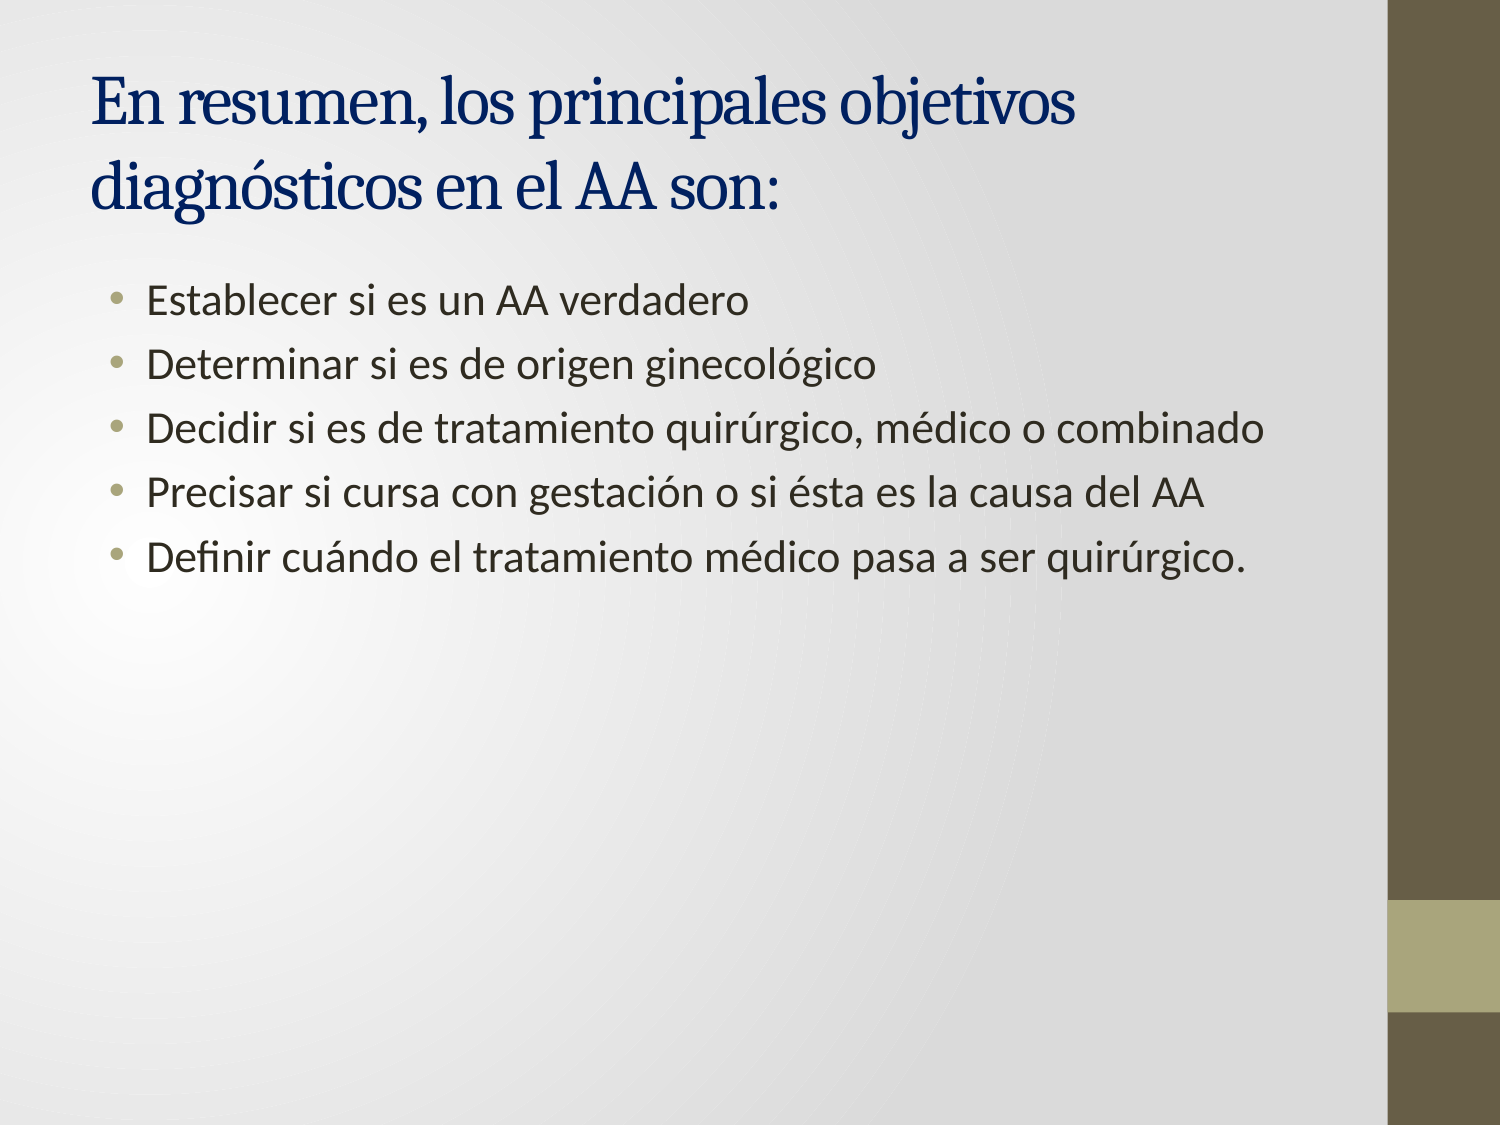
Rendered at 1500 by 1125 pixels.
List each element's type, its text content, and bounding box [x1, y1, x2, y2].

title En resumen, los principales objetivos diagnósticos en el AA son: [75, 45, 1325, 233]
list Establecer si es un AA verdadero Determinar si es de origen ginecológico Decidir si es de tratamiento quirúrgico, médico o combinado Precisar si cursa con gestación o si ésta es la causa del AA Definir cuándo el tratamiento médico pasa a ser quirúrgico. [75, 262, 1325, 1050]
